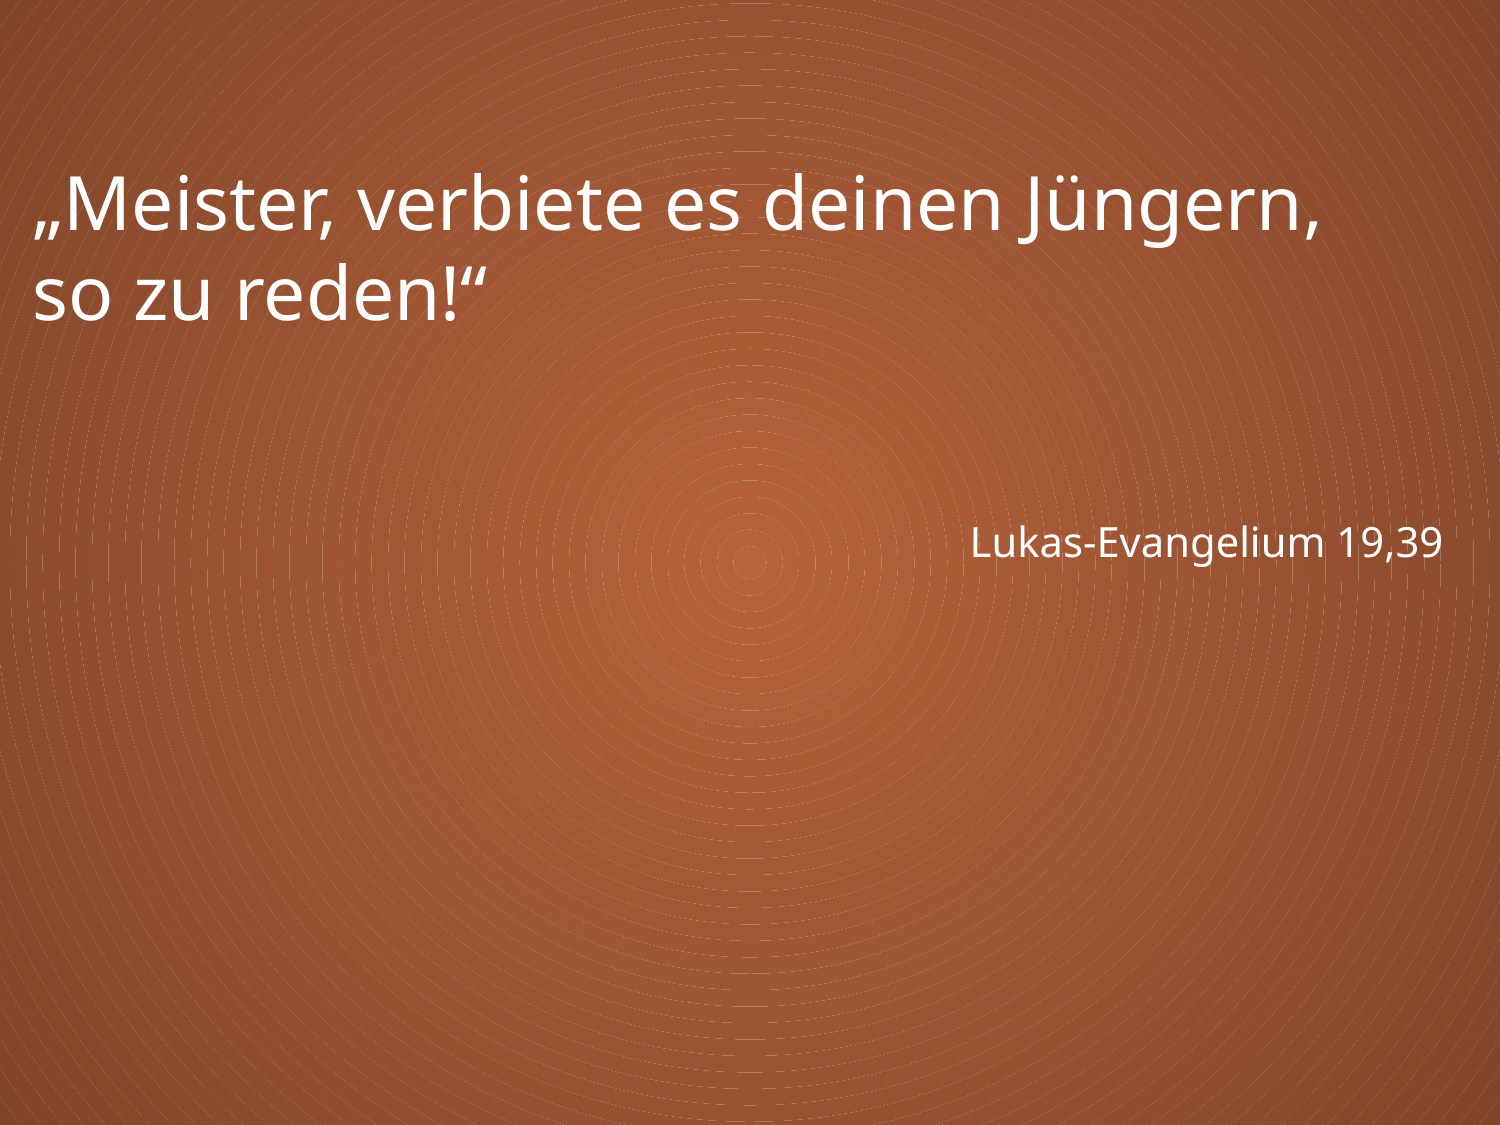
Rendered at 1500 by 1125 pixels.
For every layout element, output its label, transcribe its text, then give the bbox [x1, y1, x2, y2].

text_box Lukas-Evangelium 19,39 [773, 508, 1459, 574]
text_box „Meister, verbiete es deinen Jüngern, so zu reden!“ [17, 147, 1353, 343]
